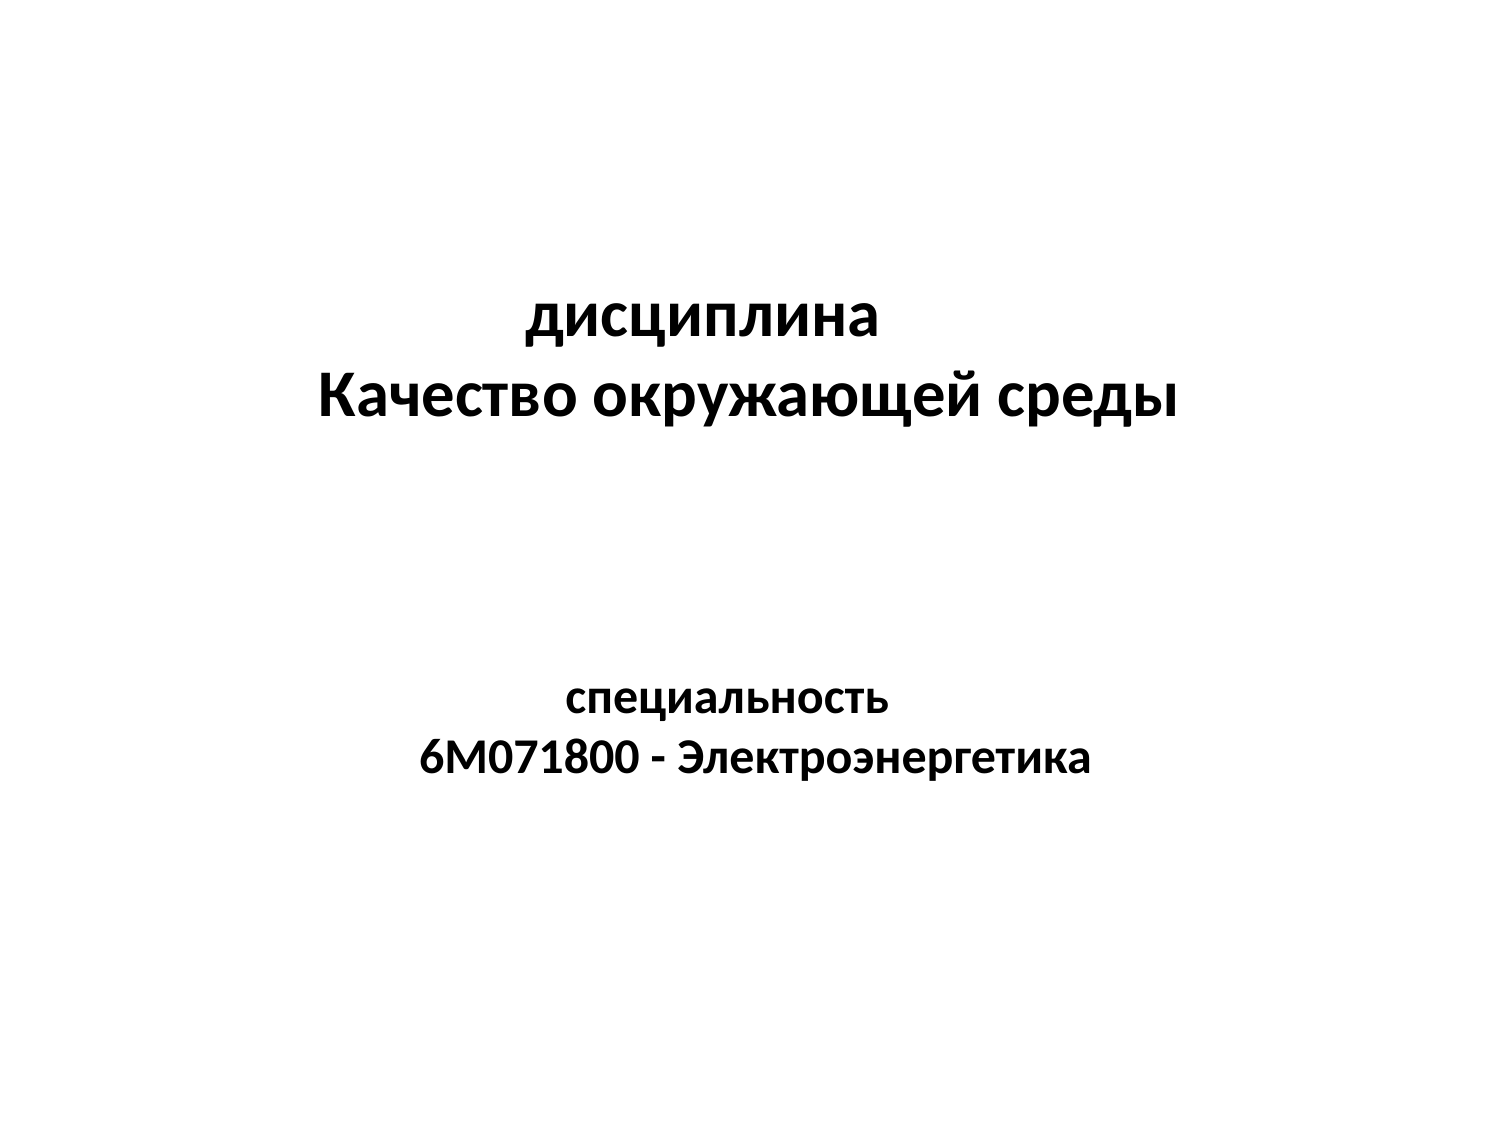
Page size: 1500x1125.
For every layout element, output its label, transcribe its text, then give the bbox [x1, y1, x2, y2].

subtitle специальность 6М071800 - Электроэнергетика [224, 585, 1276, 926]
title дисциплина Качество окружающей среды [112, 349, 1388, 591]
